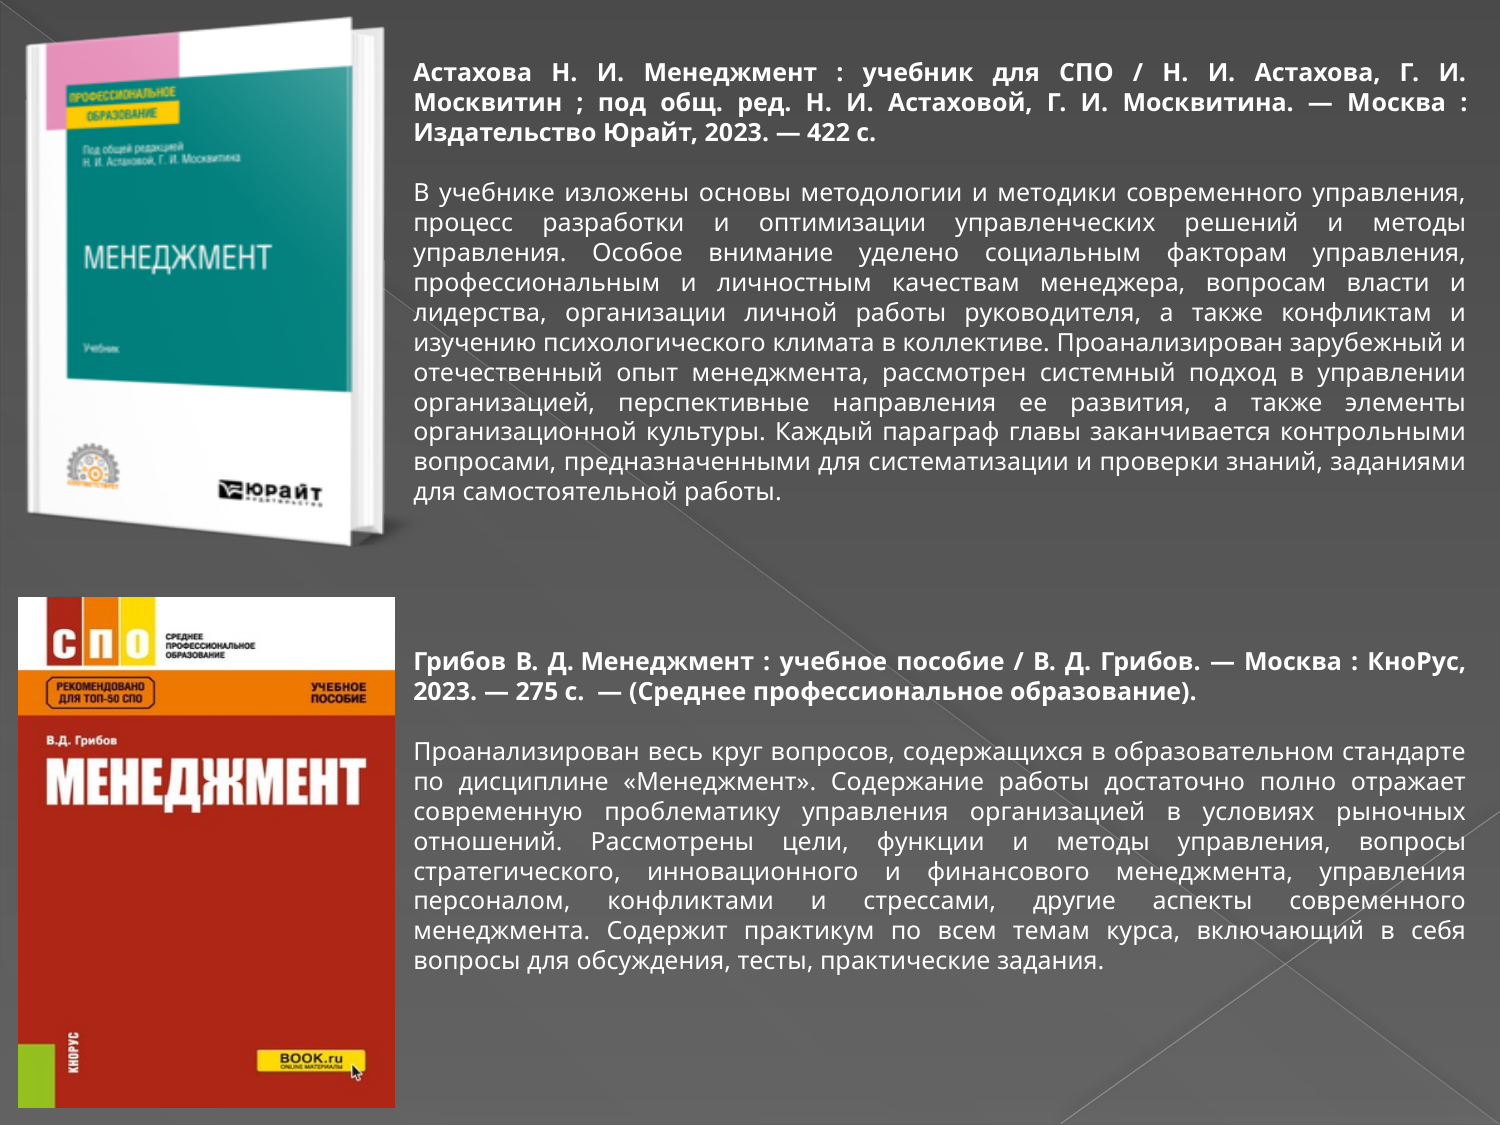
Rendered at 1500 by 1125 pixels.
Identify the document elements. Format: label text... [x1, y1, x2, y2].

text_box Астахова Н. И. Менеджмент : учебник для СПО / Н. И. Астахова, Г. И. Москвитин ; под общ. ред. Н. И. Астаховой, Г. И. Москвитина. — Москва : Издательство Юрайт, 2023. — 422 с. В учебнике изложены основы методологии и методики современного управления, процесс разработки и оптимизации управленческих решений и методы управления. Особое внимание уделено социальным факторам управления, профессиональным и личностным качествам менеджера, вопросам власти и лидерства, организации личной работы руководителя, а также конфликтам и изучению психологического климата в коллективе. Проанализирован зарубежный и отечественный опыт менеджмента, рассмотрен системный подход в управлении организацией, перспективные направления ее развития, а также элементы организационной культуры. Каждый параграф главы заканчивается контрольными вопросами, предназначенными для систематизации и проверки знаний, заданиями для самостоятельной работы. [434, 49, 1483, 514]
picture [17, 597, 396, 1108]
picture [0, 0, 430, 587]
text_box Грибов В. Д. Менеджмент : учебное пособие / В. Д. Грибов. — Москва : КноРус, 2023. — 275 с. — (Среднее профессиональное образование). Проанализирован весь круг вопросов, содержащихся в образовательном стандарте по дисциплине «Менеджмент». Содержание работы достаточно полно отражает современную проблематику управления организацией в условиях рыночных отношений. Рассмотрены цели, функции и методы управления, вопросы стратегического, инновационного и финансового менеджмента, управления персоналом, конфликтами и стрессами, другие аспекты современного менеджмента. Содержит практикум по всем темам курса, включающий в себя вопросы для обсуждения, тесты, практические задания. [399, 638, 1483, 983]
